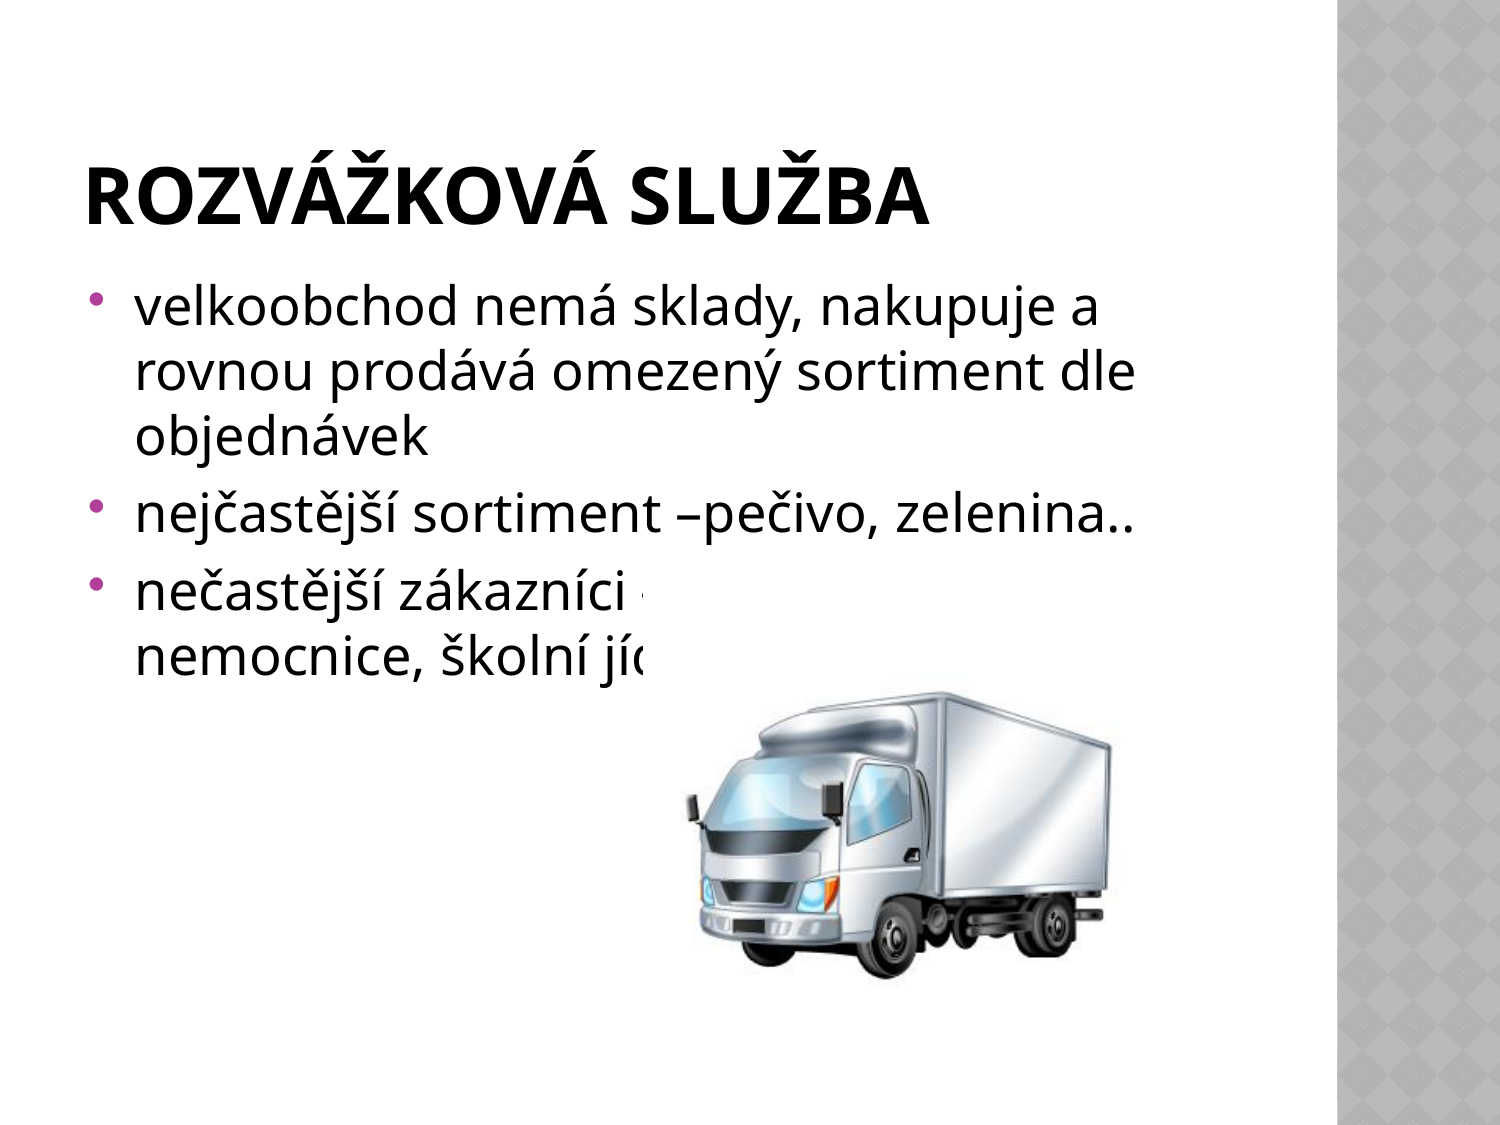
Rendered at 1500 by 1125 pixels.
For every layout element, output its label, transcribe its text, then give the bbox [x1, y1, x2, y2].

picture [643, 573, 1152, 1083]
title Rozvážková služba [75, 52, 1263, 240]
list velkoobchod nemá sklady, nakupuje a rovnou prodává omezený sortiment dle objednávek nejčastější sortiment –pečivo, zelenina.. nečastější zákazníci – restaurace, nemocnice, školní jídelny… [75, 264, 1263, 1059]
